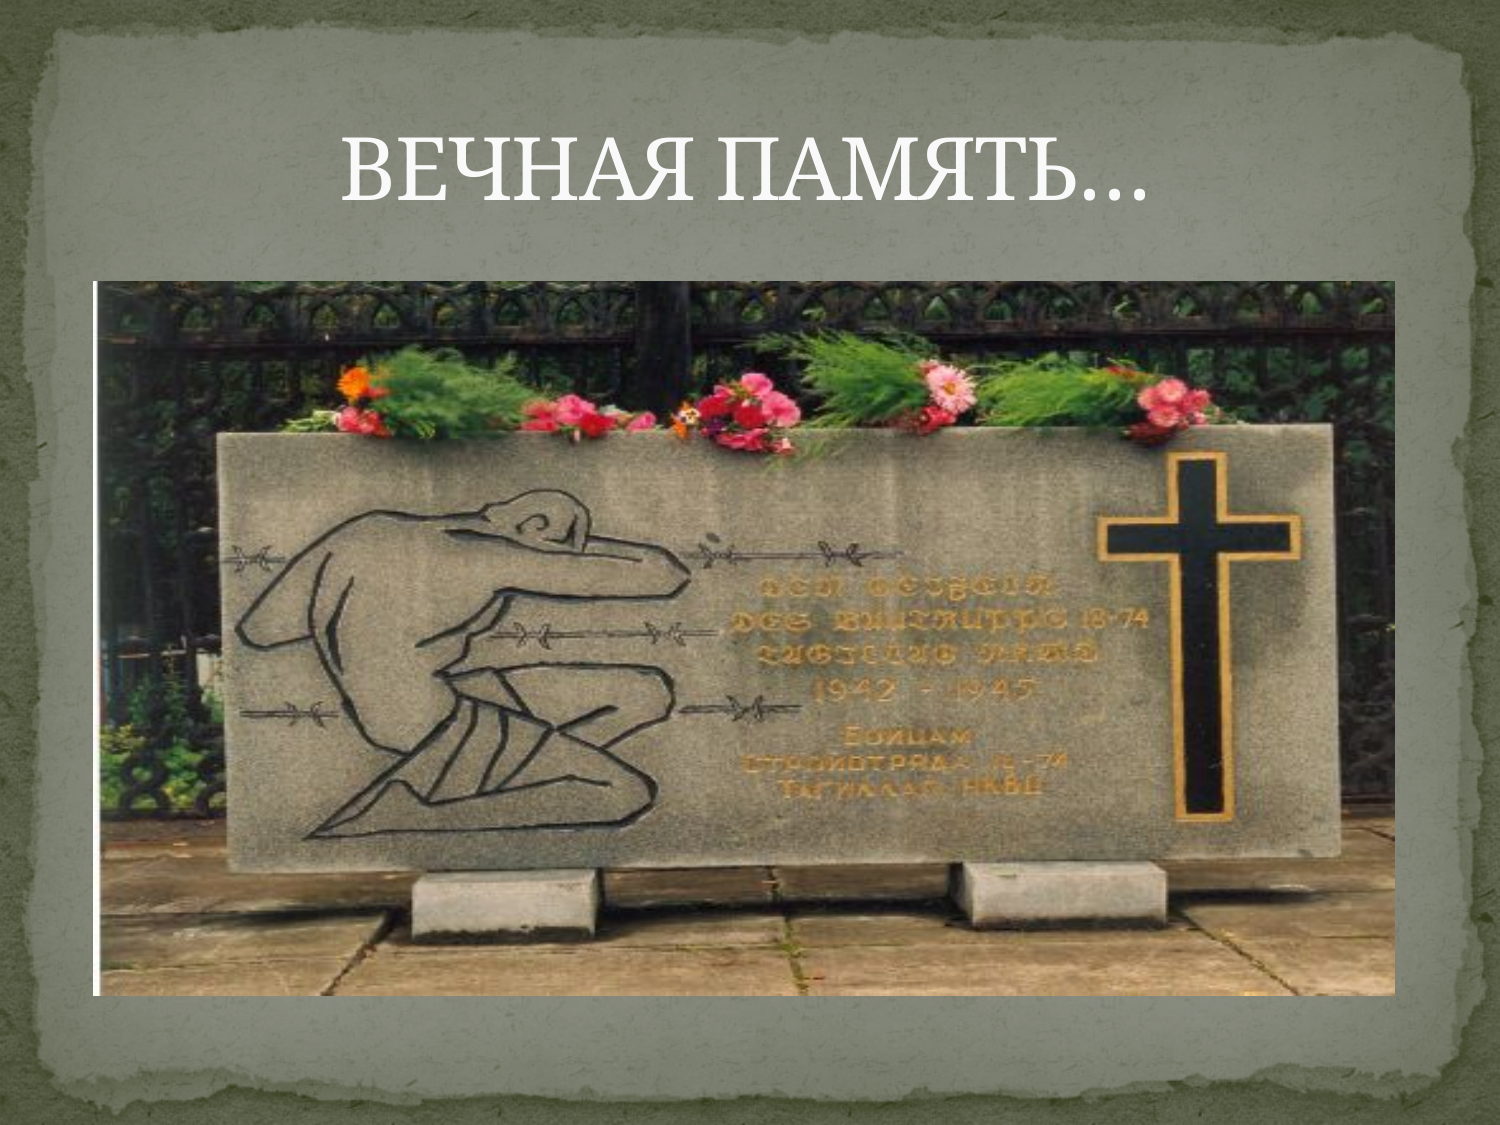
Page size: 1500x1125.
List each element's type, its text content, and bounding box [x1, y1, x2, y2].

title ВЕЧНАЯ ПАМЯТЬ… [74, 24, 1425, 225]
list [96, 284, 1393, 994]
